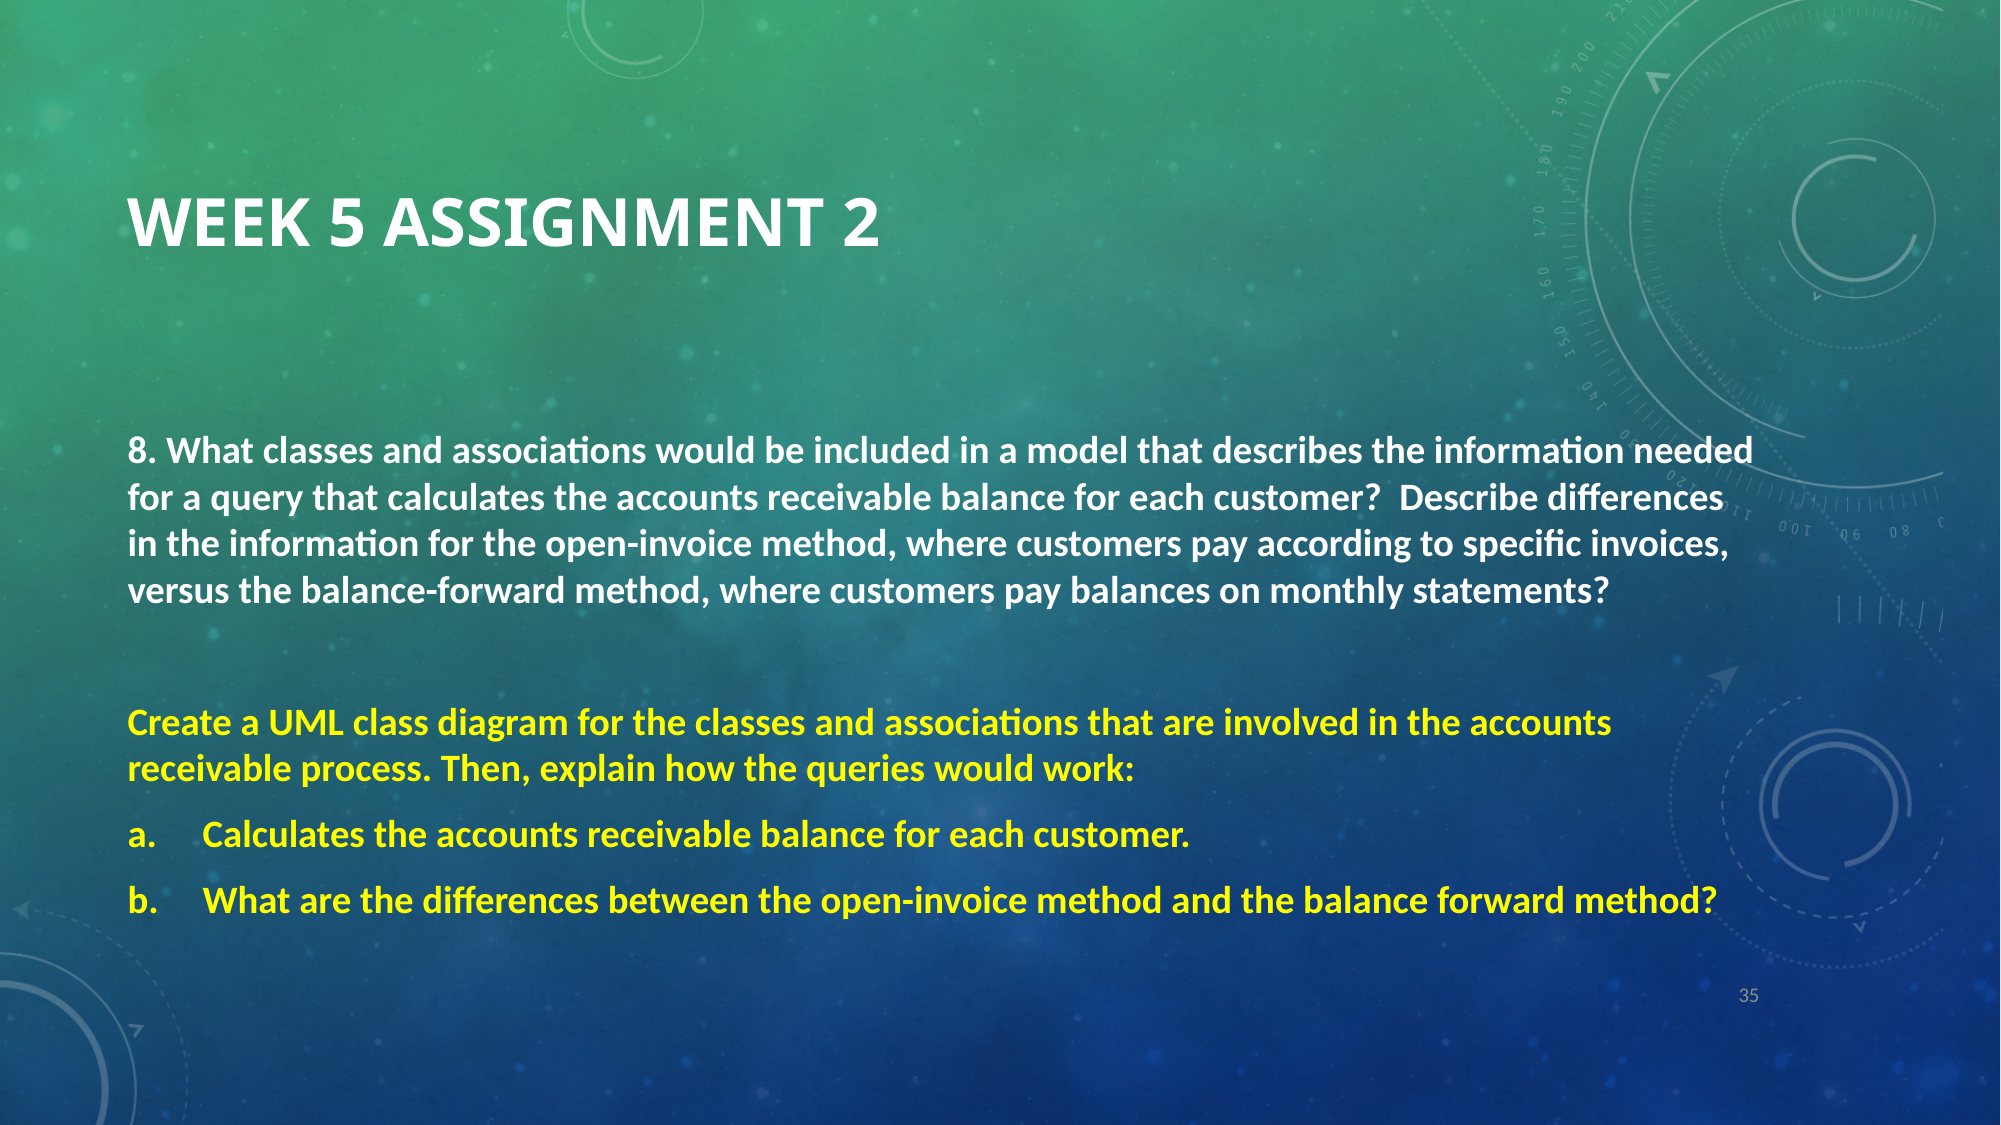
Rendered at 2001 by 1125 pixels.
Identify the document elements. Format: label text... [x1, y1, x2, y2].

picture [0, 0, 2001, 1125]
title Week 5 Assignment 2 [112, 99, 1775, 339]
slide_number 35 [1684, 963, 1775, 1025]
list 8. What classes and associations would be included in a model that describes the information needed for a query that calculates the accounts receivable balance for each customer? Describe differences in the information for the open-invoice method, where customers pay according to specific invoices, versus the balance-forward method, where customers pay balances on monthly statements? Create a UML class diagram for the classes and associations that are involved in the accounts receivable process. Then, explain how the queries would work: Calculates the accounts receivable balance for each customer. What are the differences between the open-invoice method and the balance forward method? [112, 351, 1775, 950]
